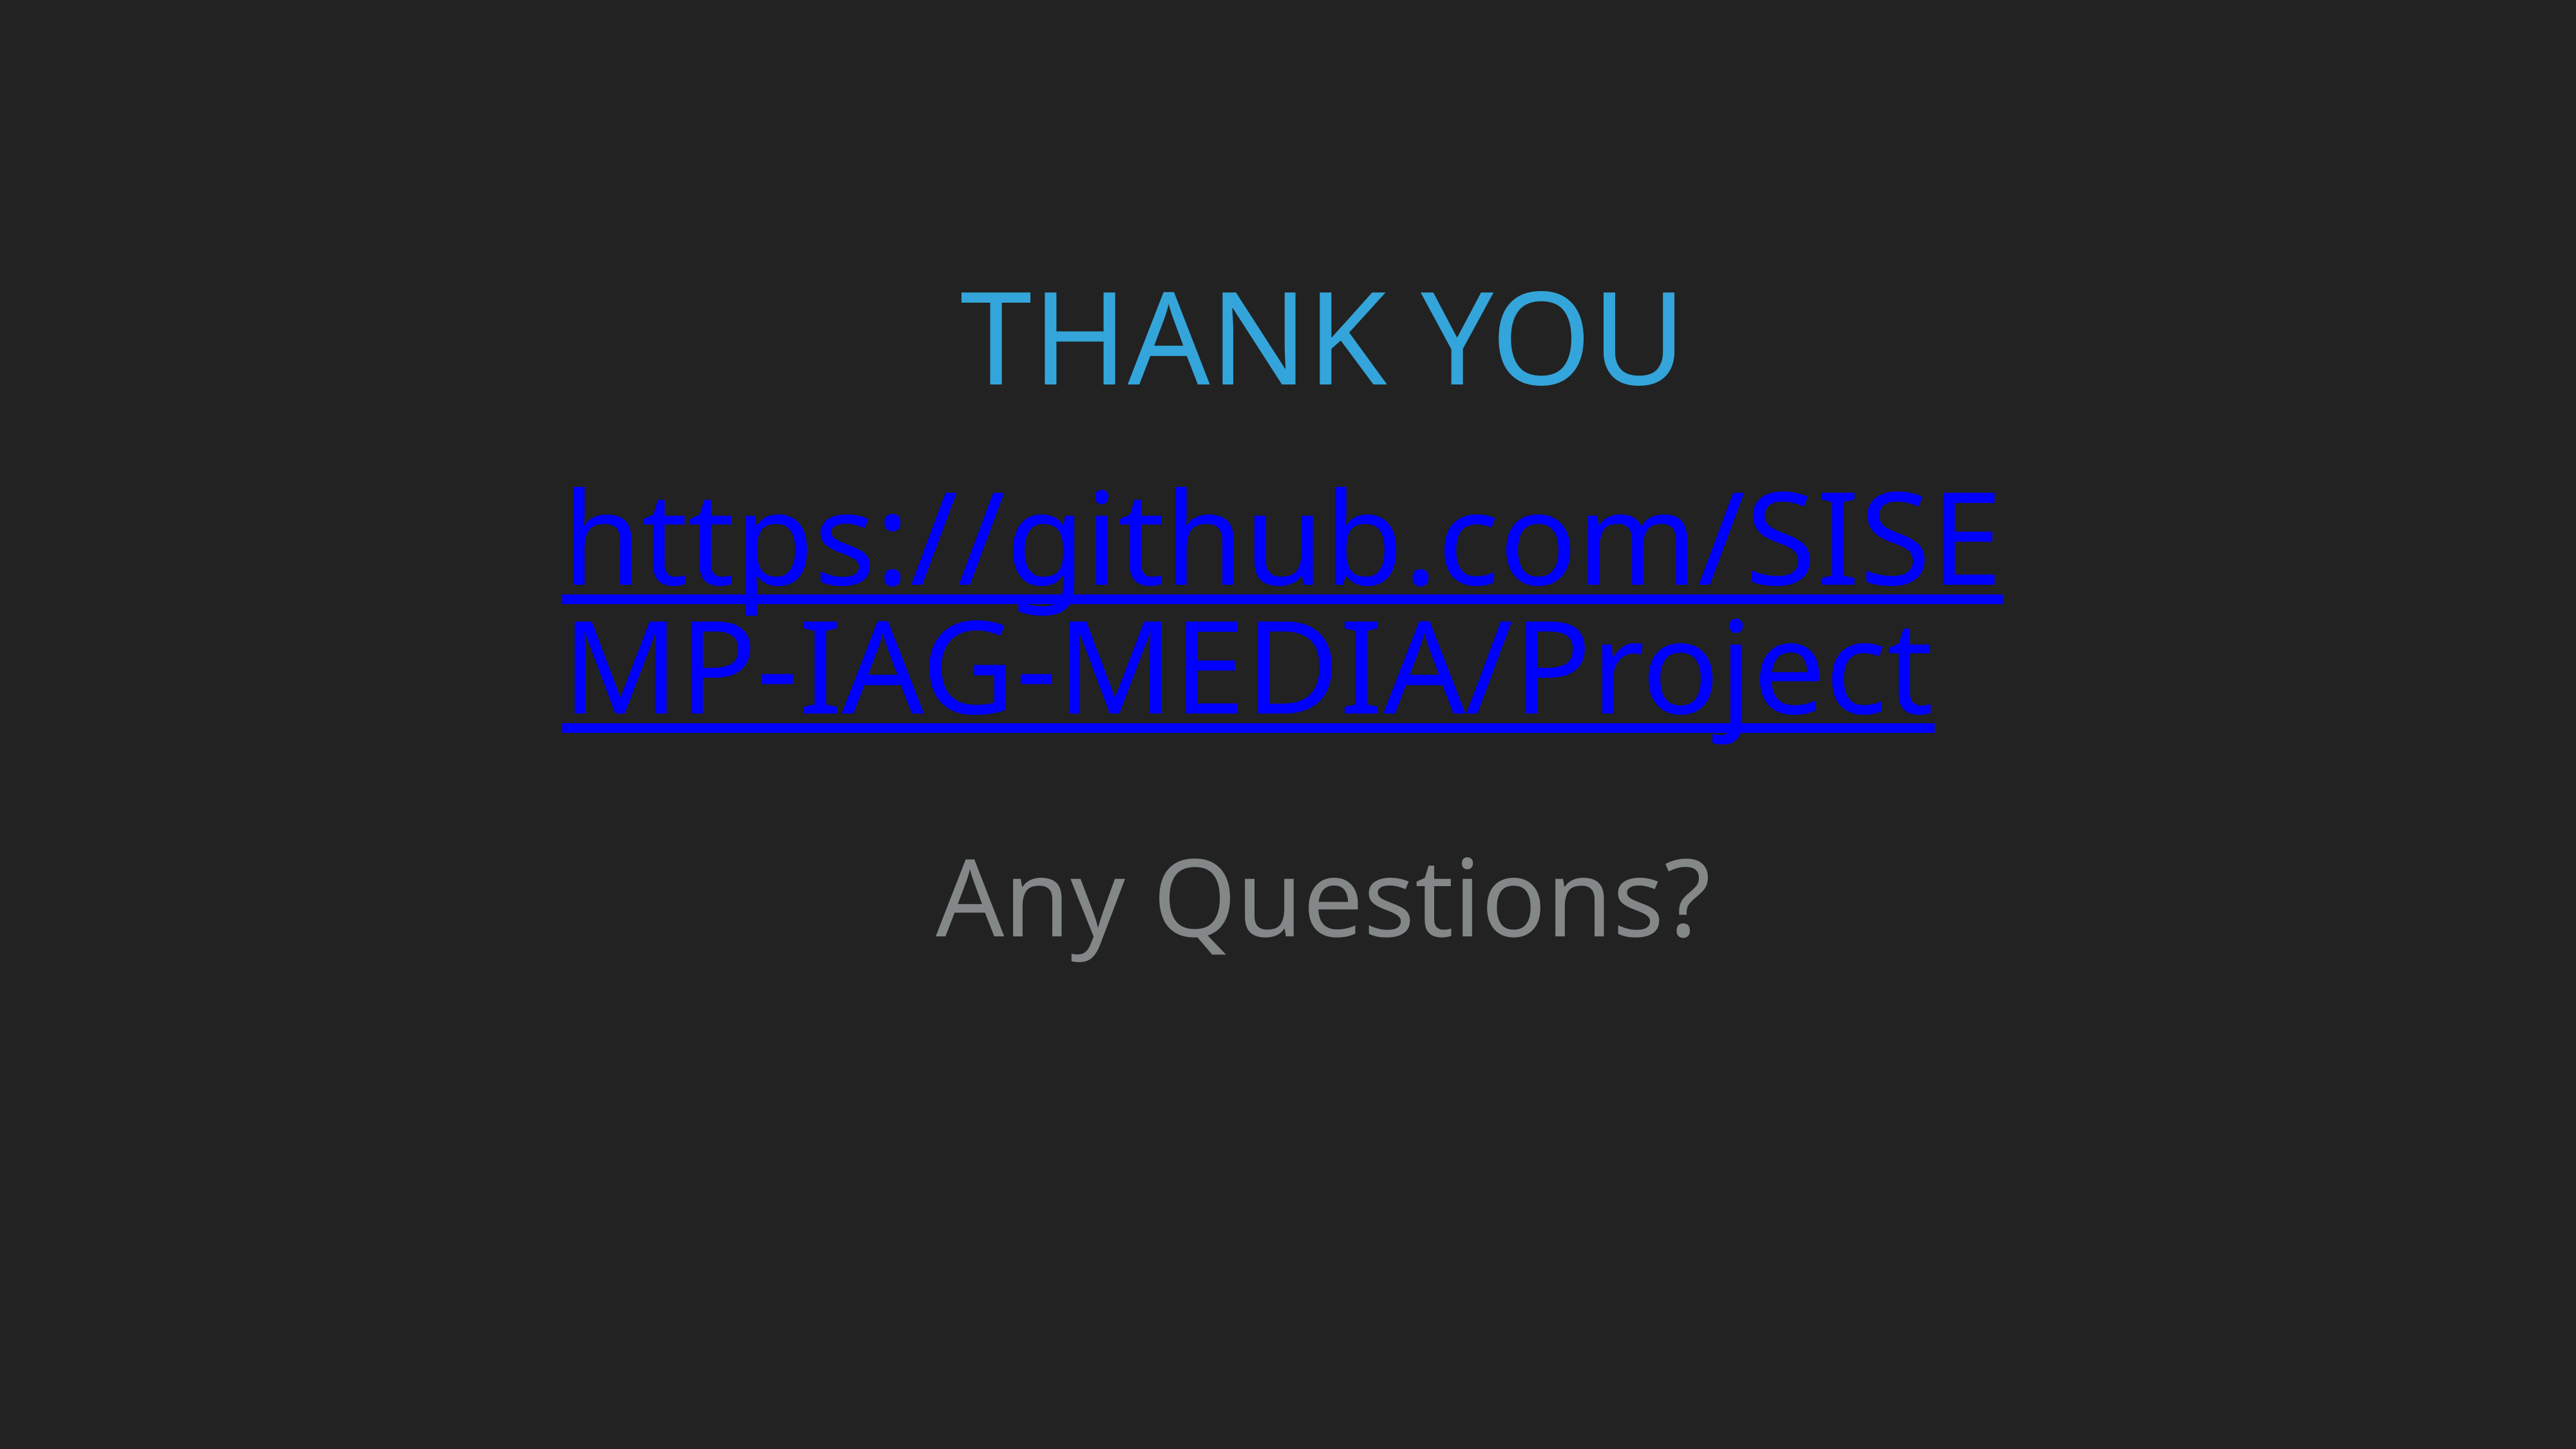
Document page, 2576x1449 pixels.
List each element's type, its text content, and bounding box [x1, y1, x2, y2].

text_box Any Questions? [926, 824, 1721, 963]
text_box THANK YOU https://github.com/SISEMP-IAG-MEDIA/Project [553, 251, 2094, 636]
